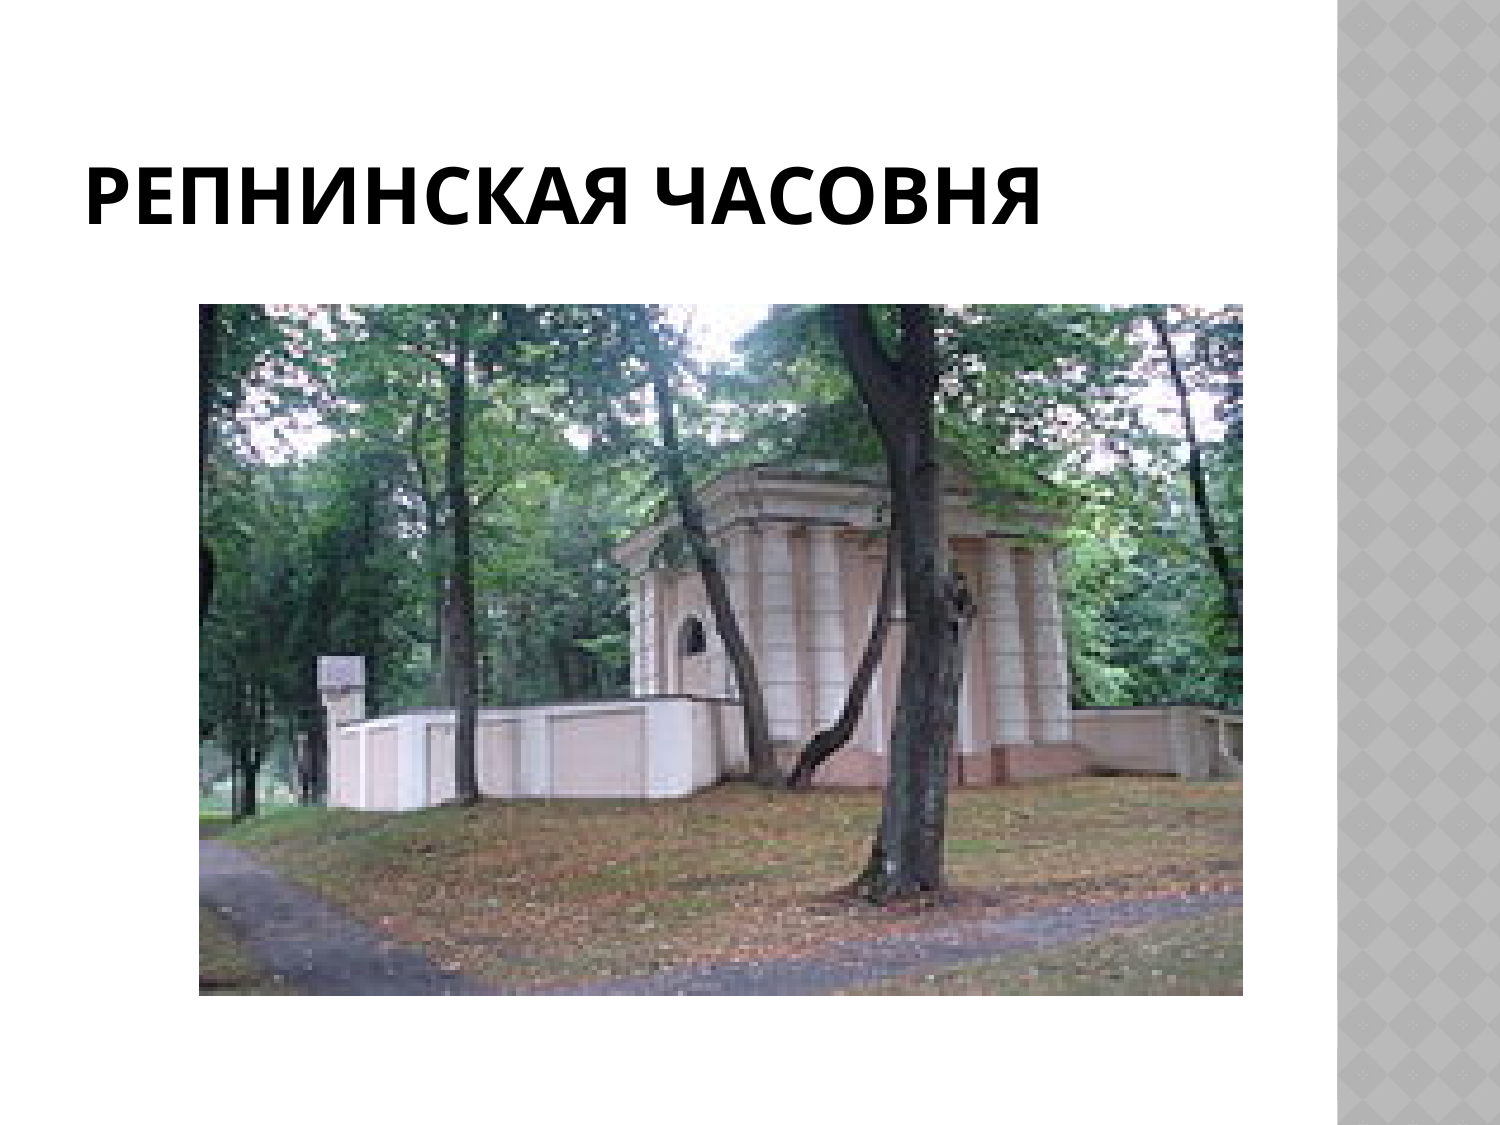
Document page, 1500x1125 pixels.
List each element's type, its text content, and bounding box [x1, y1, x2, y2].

title Репнинская часовня [75, 52, 1263, 240]
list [198, 304, 1243, 997]
